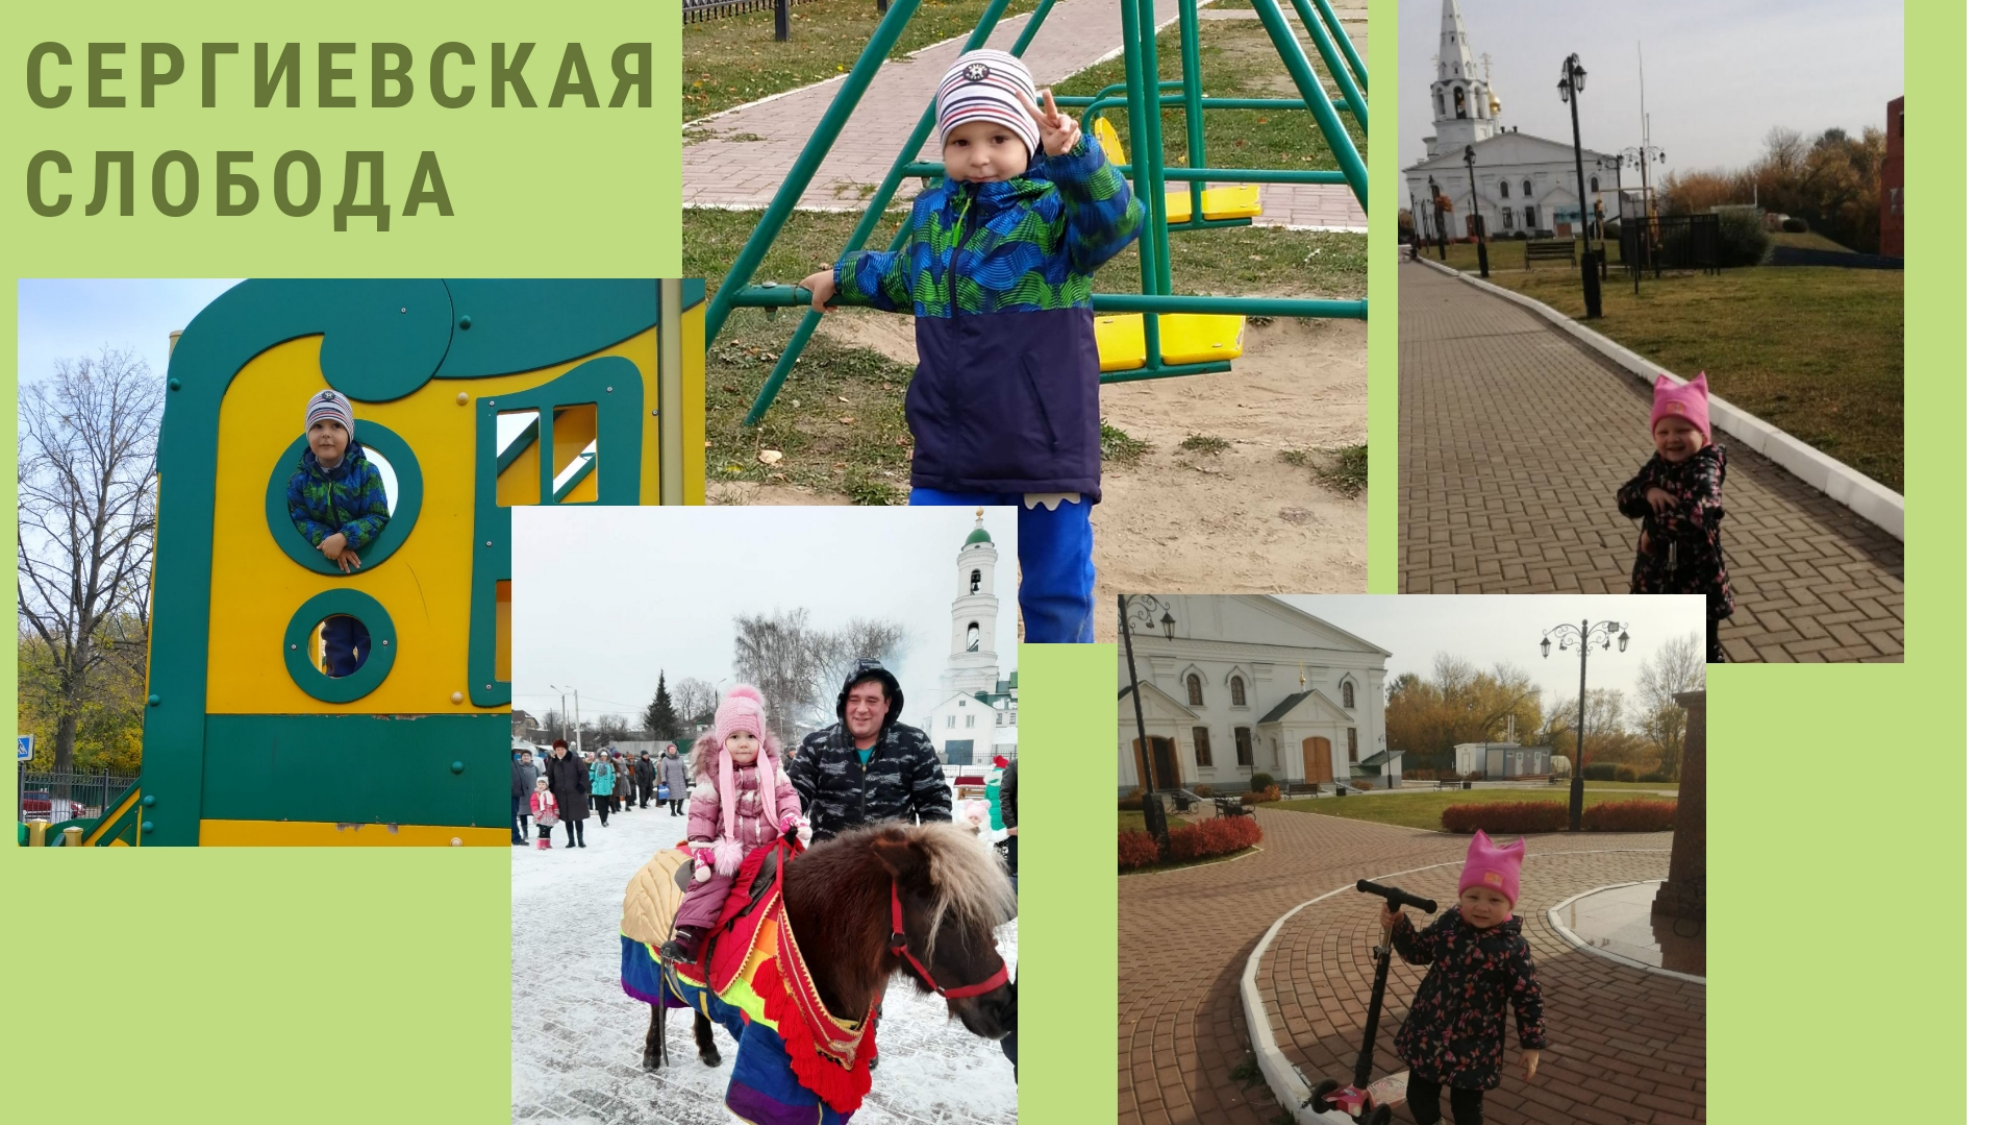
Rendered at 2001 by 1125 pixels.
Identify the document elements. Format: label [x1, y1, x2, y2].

list [0, 0, 2000, 1125]
